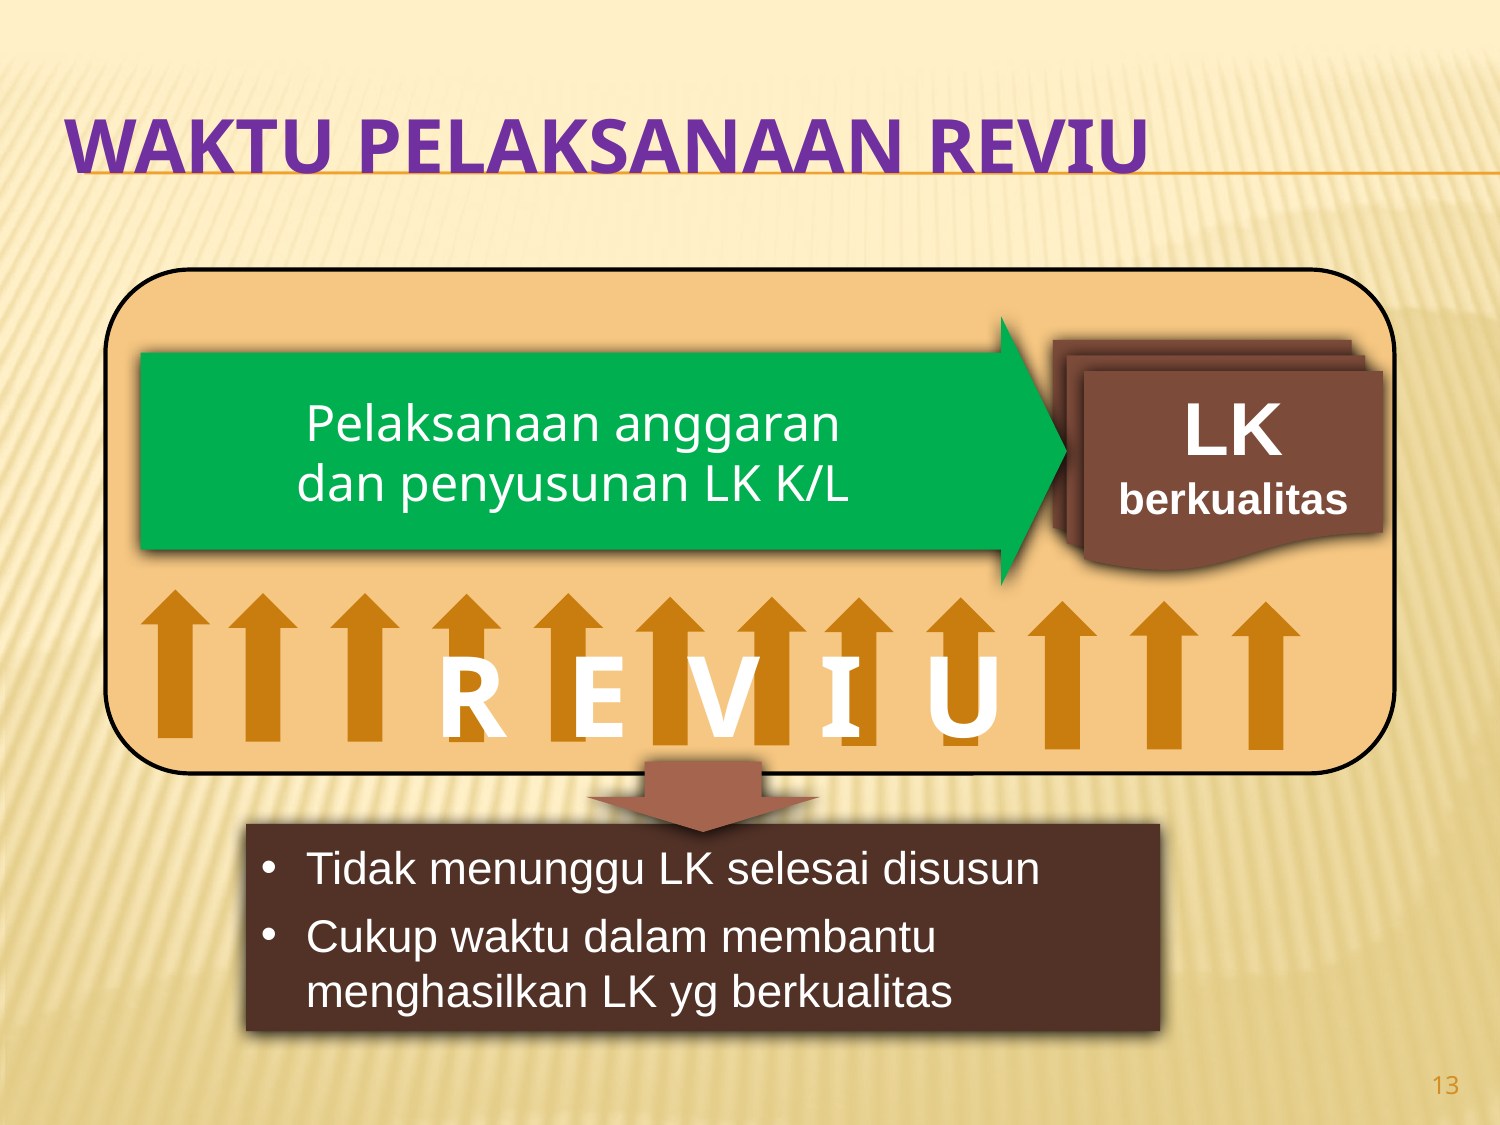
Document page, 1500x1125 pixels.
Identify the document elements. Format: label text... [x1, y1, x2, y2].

slide_number 13 [1350, 1061, 1475, 1103]
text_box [140, 589, 1302, 751]
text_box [245, 761, 1161, 1032]
text_box [103, 267, 1397, 753]
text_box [1052, 339, 1384, 573]
text_box [1169, 532, 1397, 776]
text_box Pelaksanaan anggaran dan penyusunan LK K/L [138, 314, 1042, 587]
text_box [154, 768, 236, 776]
title Waktu Pelaksanaan Reviu [50, 75, 1475, 213]
